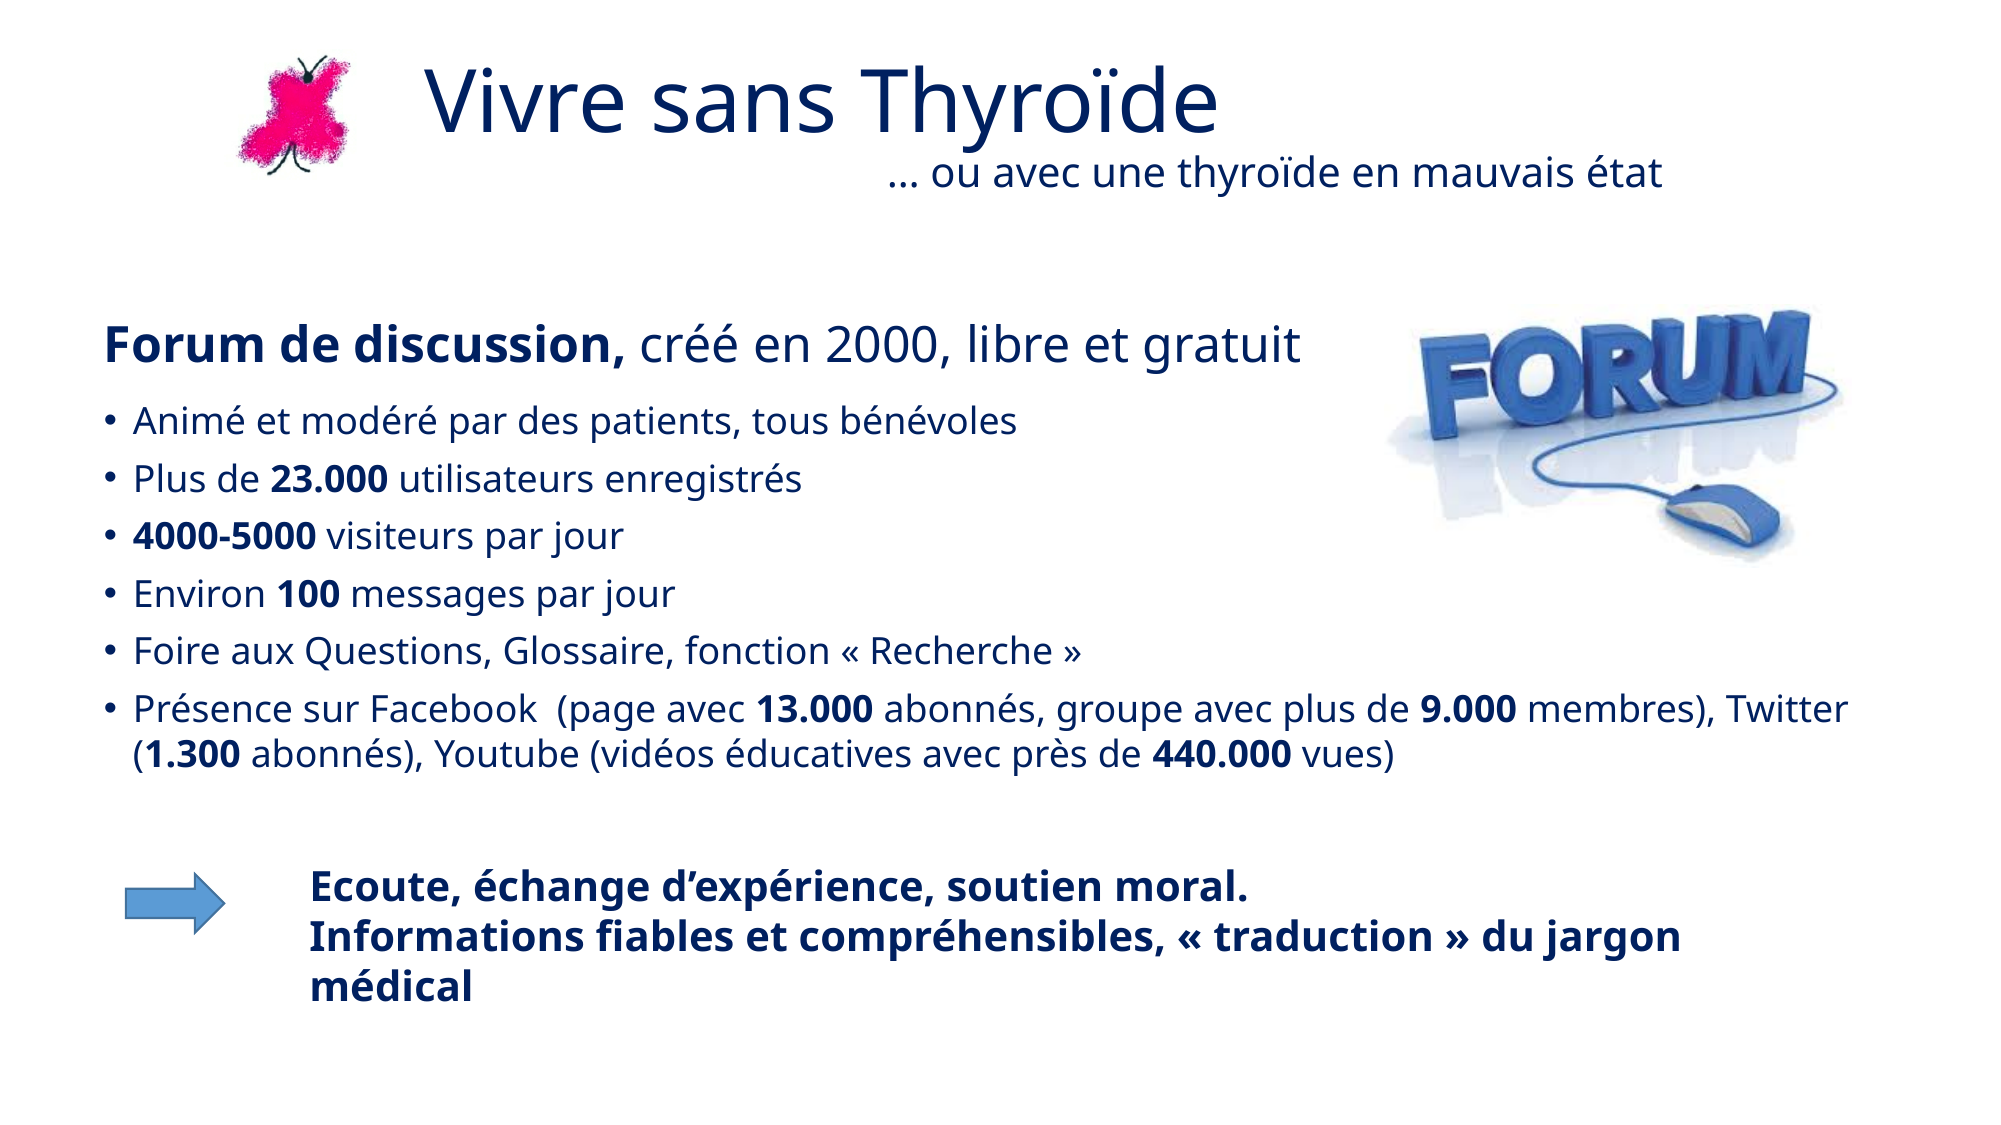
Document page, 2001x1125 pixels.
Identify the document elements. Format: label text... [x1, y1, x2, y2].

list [1384, 304, 1852, 568]
text_box [124, 871, 226, 936]
text_box Forum de discussion, créé en 2000, libre et gratuit Animé et modéré par des patients, tous bénévoles Plus de 23.000 utilisateurs enregistrés 4000-5000 visiteurs par jour Environ 100 messages par jour Foire aux Questions, Glossaire, fonction « Recherche » Présence sur Facebook (page avec 13.000 abonnés, groupe avec plus de 9.000 membres), Twitter (1.300 abonnés), Youtube (vidéos éducatives avec près de 440.000 vues) [88, 304, 1945, 782]
picture [224, 49, 366, 181]
text_box Ecoute, échange d’expérience, soutien moral. Informations fiables et compréhensibles, « traduction » du jargon médical [294, 852, 1810, 1018]
title Vivre sans Thyroïde … ou avec une thyroïde en mauvais état [409, 24, 1828, 228]
